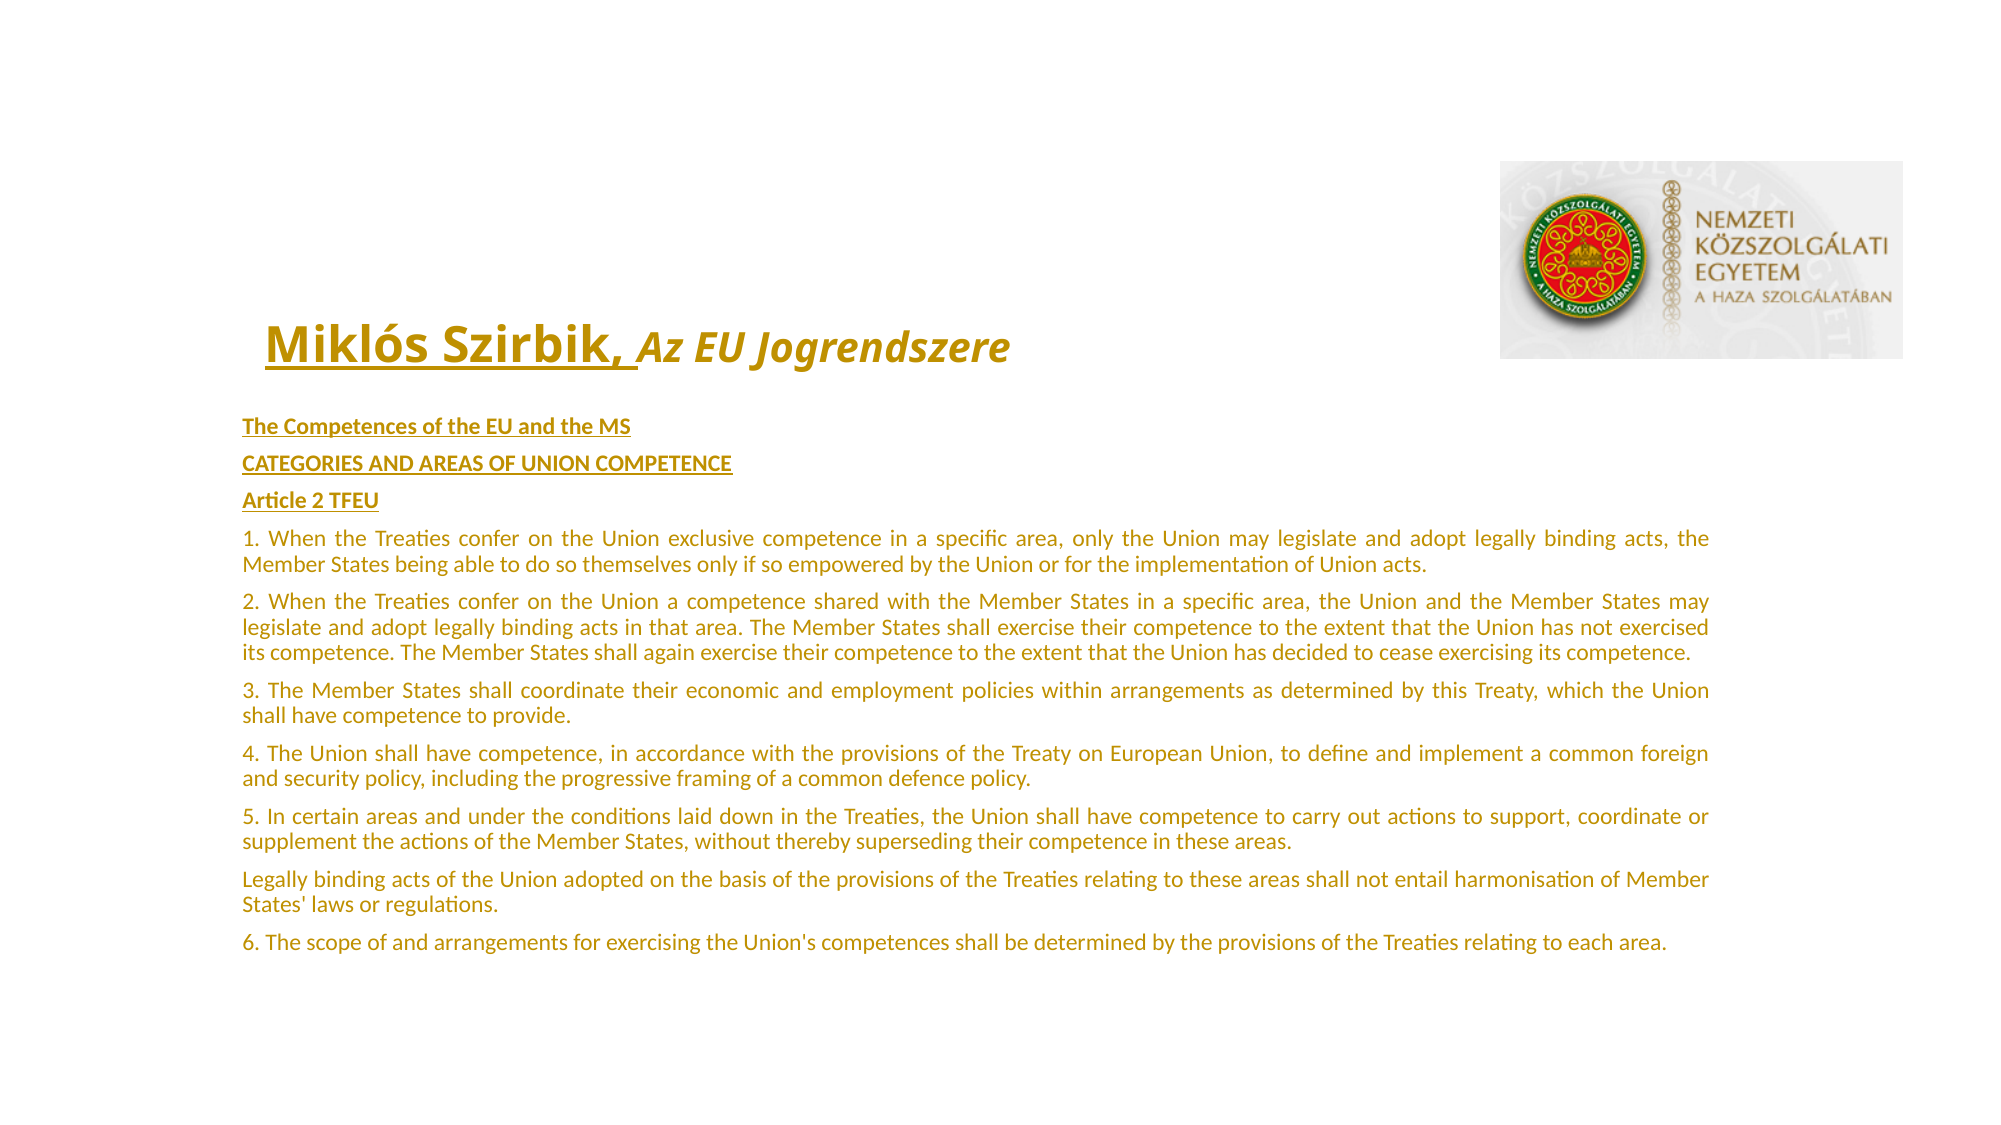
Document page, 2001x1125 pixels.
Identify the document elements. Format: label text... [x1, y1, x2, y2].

title Miklós Szirbik, Az EU Jogrendszere [249, 138, 1925, 381]
picture [1500, 161, 1903, 359]
subtitle The Competences of the EU and the MS CATEGORIES AND AREAS OF UNION COMPETENCE Article 2 TFEU 1. When the Treaties confer on the Union exclusive competence in a specific area, only the Union may legislate and adopt legally binding acts, the Member States being able to do so themselves only if so empowered by the Union or for the implementation of Union acts. 2. When the Treaties confer on the Union a competence shared with the Member States in a specific area, the Union and the Member States may legislate and adopt legally binding acts in that area. The Member States shall exercise their competence to the extent that the Union has not exercised its competence. The Member States shall again exercise their competence to the extent that the Union has decided to cease exercising its competence. 3. The Member States shall coordinate their economic and employment policies within arrangements as determined by this Treaty, which the Union shall have competence to provide. 4. The Union shall have competence, in accordance with the provisions of the Treaty on European Union, to define and implement a common foreign and security policy, including the progressive framing of a common defence policy. 5. In certain areas and under the conditions laid down in the Treaties, the Union shall have competence to carry out actions to support, coordinate or supplement the actions of the Member States, without thereby superseding their competence in these areas. Legally binding acts of the Union adopted on the basis of the provisions of the Treaties relating to these areas shall not entail harmonisation of Member States' laws or regulations. 6. The scope of and arrangements for exercising the Union's competences shall be determined by the provisions of the Treaties relating to each area. [227, 365, 1728, 987]
